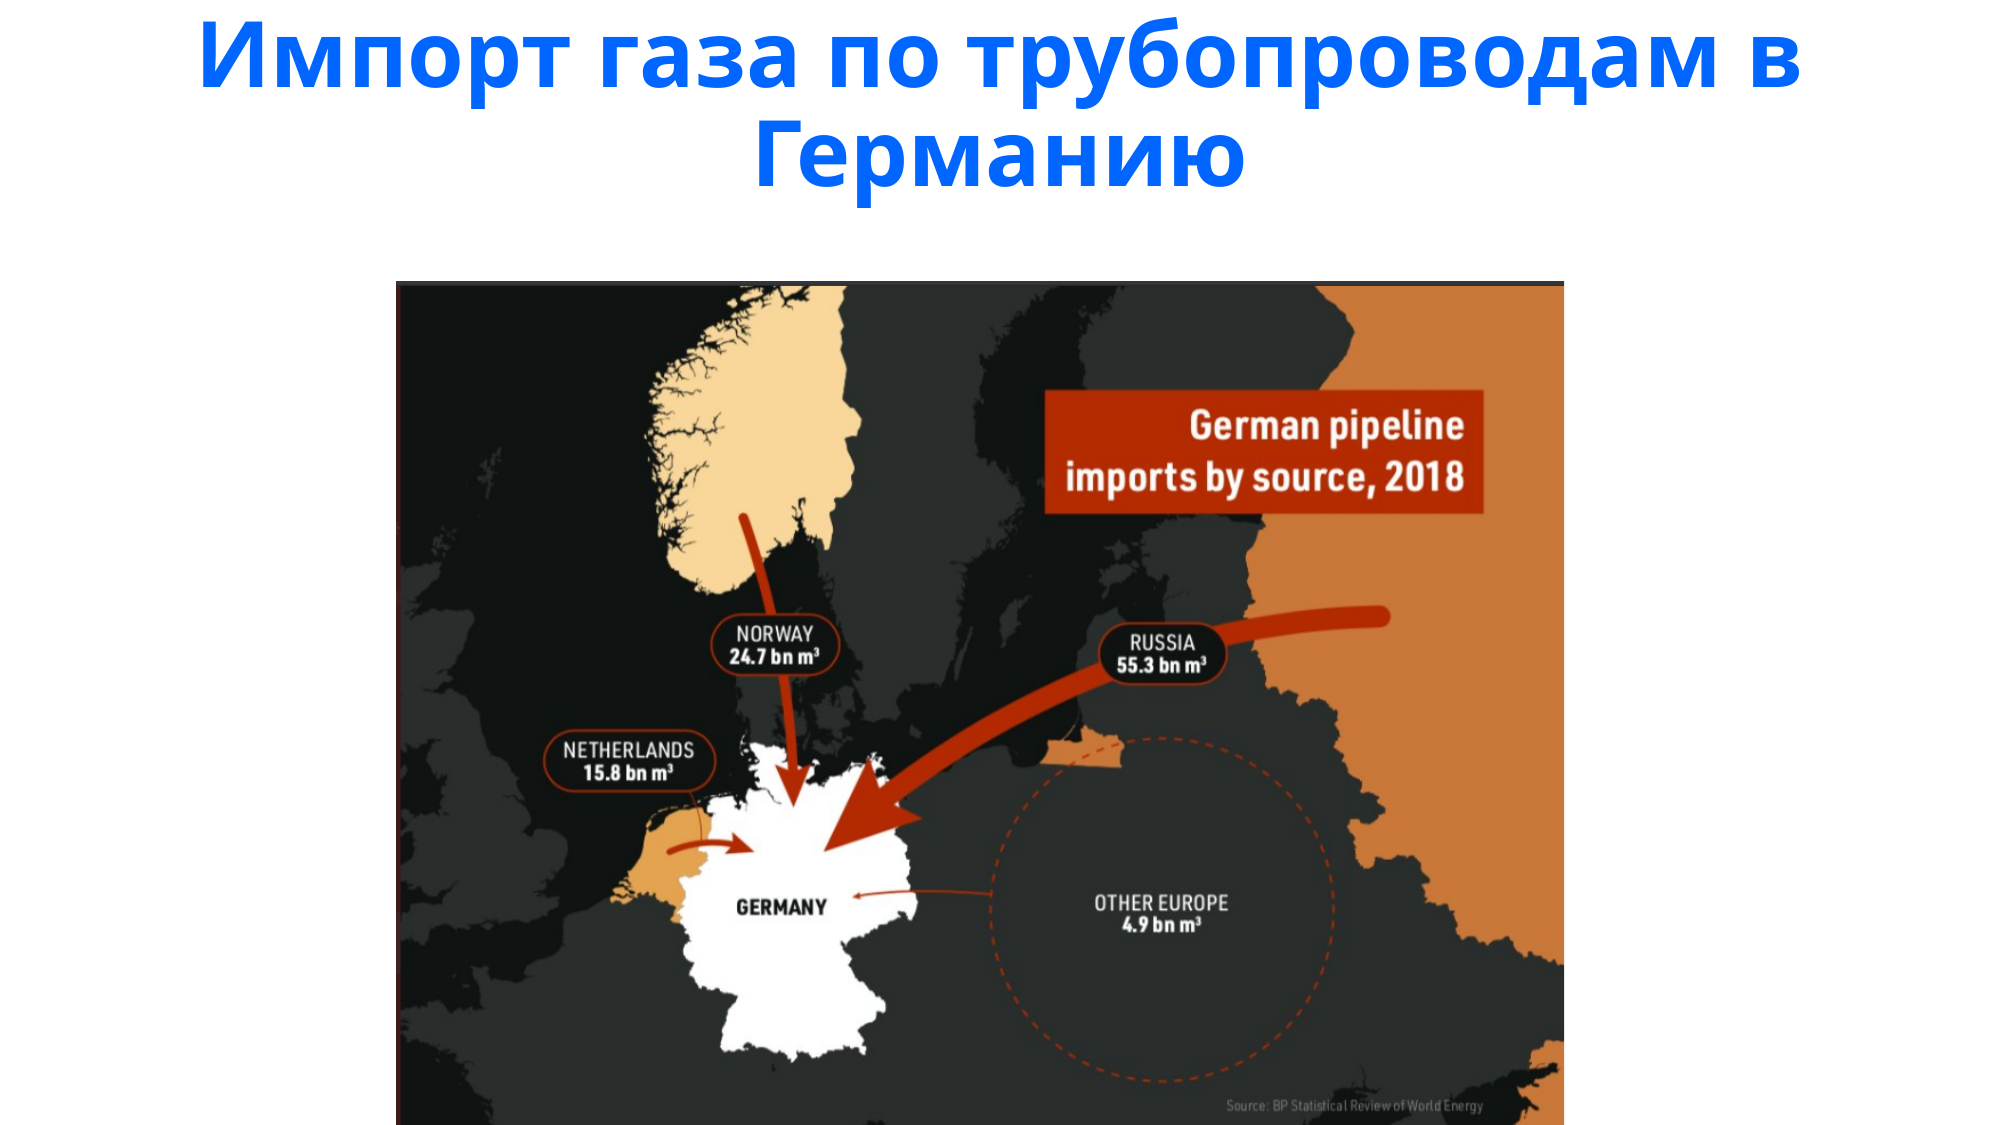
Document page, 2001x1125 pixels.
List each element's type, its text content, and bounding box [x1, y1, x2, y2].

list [395, 281, 1564, 1125]
title Импорт газа по трубопроводам в Германию [137, 11, 1863, 203]
